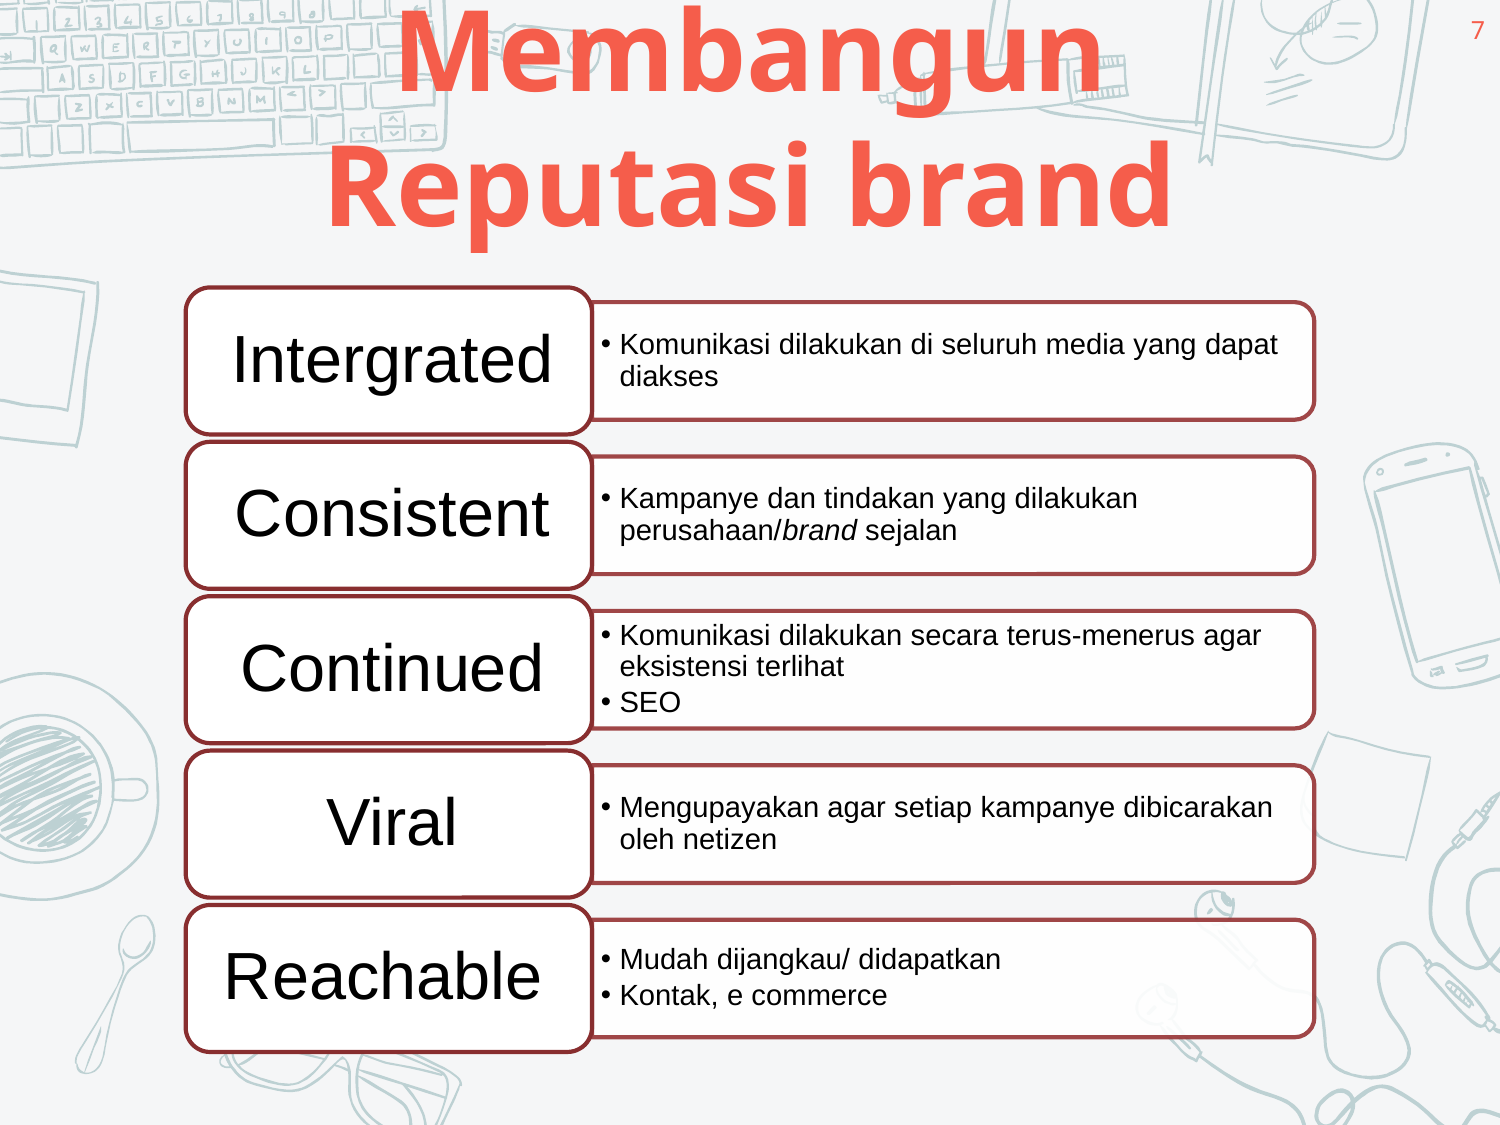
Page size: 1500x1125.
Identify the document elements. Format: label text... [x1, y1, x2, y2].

slide_number 7 [1435, 0, 1500, 71]
title Membangun Reputasi brand [185, 136, 1315, 264]
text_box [185, 286, 1315, 1053]
